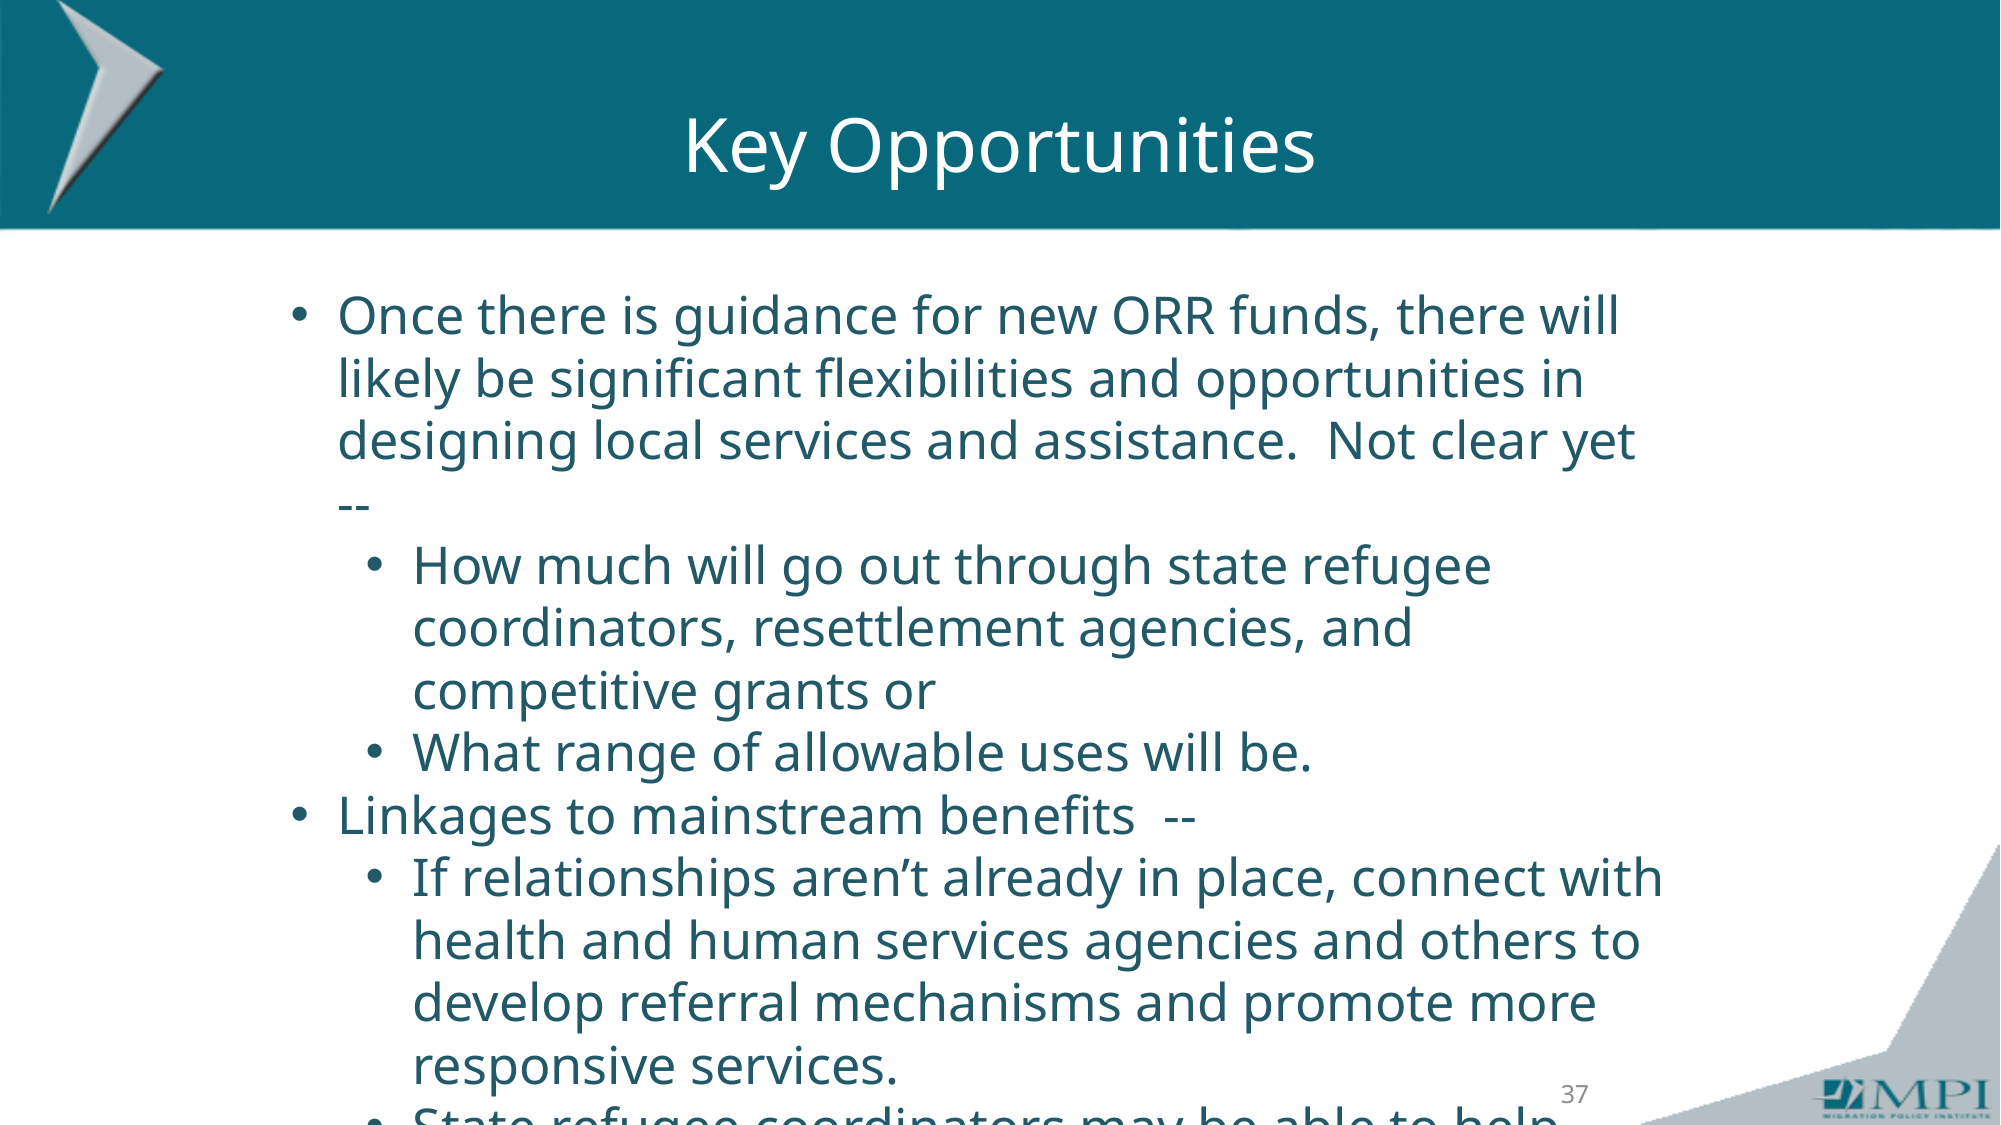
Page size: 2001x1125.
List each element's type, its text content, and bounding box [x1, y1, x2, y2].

text_box Once there is guidance for new ORR funds, there will likely be significant flexibilities and opportunities in designing local services and assistance. Not clear yet -- How much will go out through state refugee coordinators, resettlement agencies, and competitive grants or What range of allowable uses will be. Linkages to mainstream benefits -- If relationships aren’t already in place, connect with health and human services agencies and others to develop referral mechanisms and promote more responsive services. State refugee coordinators may be able to help facilitate relationships. [275, 274, 1700, 1125]
picture [0, 0, 2000, 1125]
text_box Key Opportunities [293, 0, 1707, 195]
slide_number 37 [1137, 1065, 1605, 1125]
